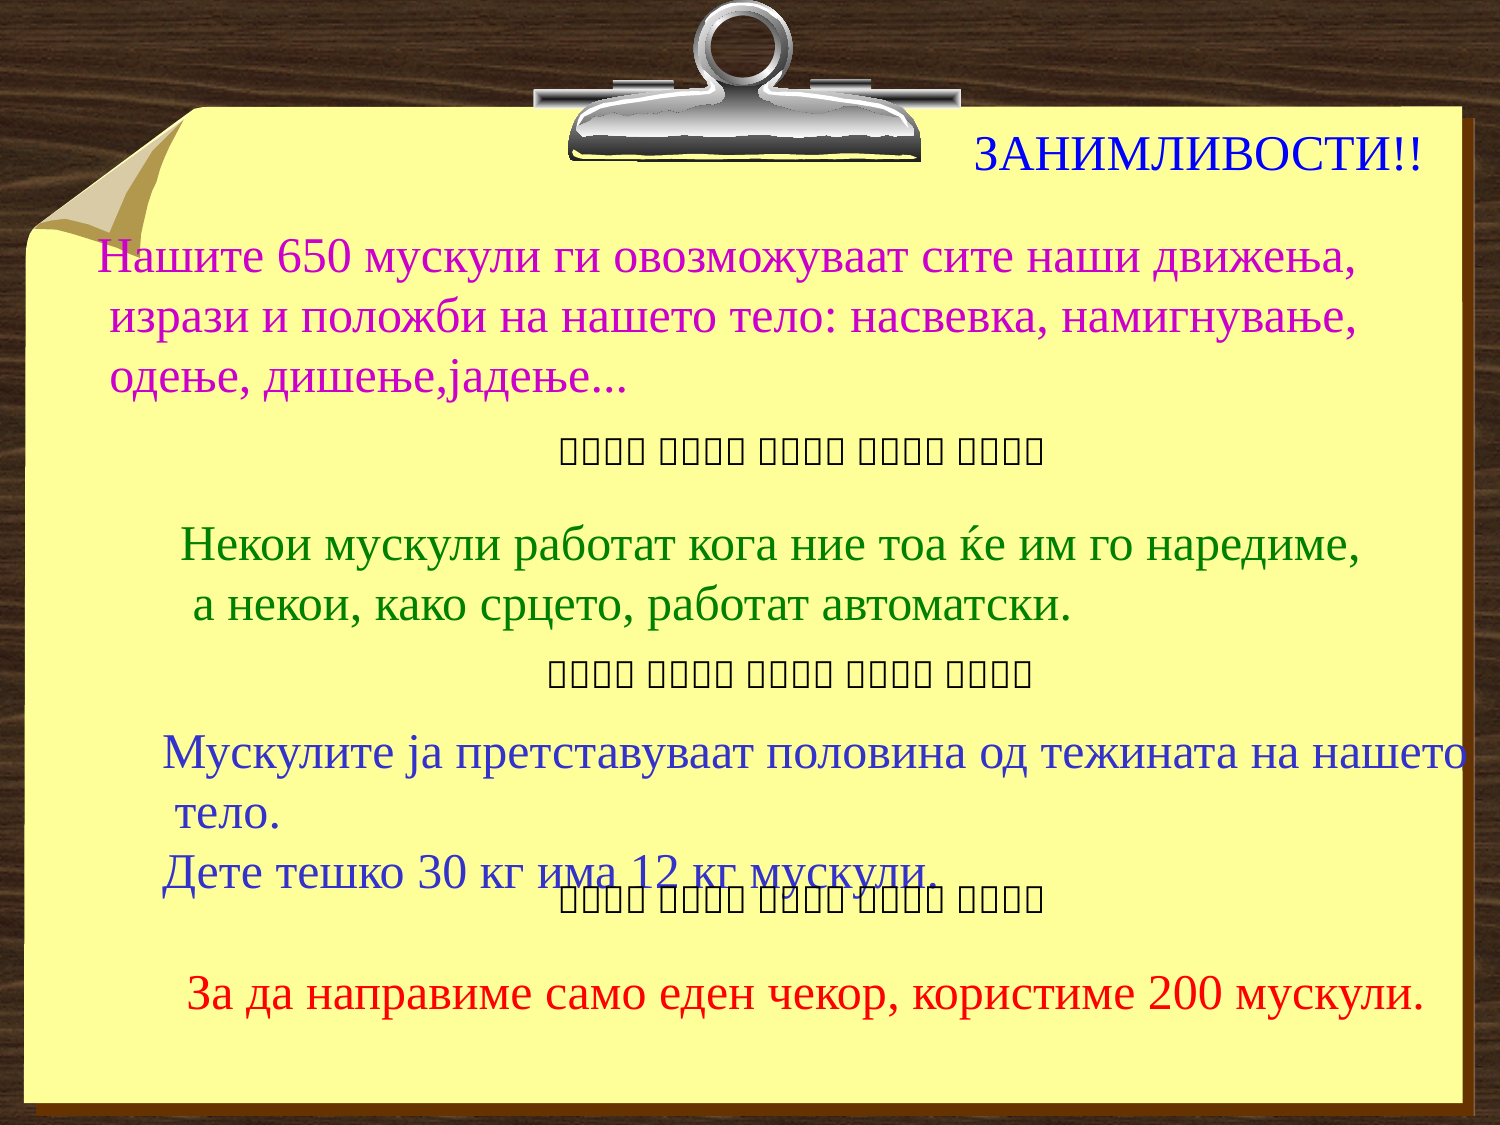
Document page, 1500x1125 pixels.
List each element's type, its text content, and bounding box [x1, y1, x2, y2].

text_box Нашите 650 мускули ги овозможуваат сите наши движења, изрази и положби на нашето тело: насвевка, намигнување, одење, дишење,јадење... [82, 215, 1472, 410]
text_box      [542, 868, 1061, 929]
text_box Некои мускули работат кога ние тоа ќе им го наредиме, a некои, како срцето, работат автоматски. [165, 503, 1376, 639]
picture [710, 15, 775, 78]
text_box      [531, 643, 1049, 704]
text_box ЗАНИМЛИВОСТИ!! [958, 113, 1440, 189]
text_box Мускулите ја претставуваат половина од тежината на нашето тело. Дете тешко 30 кг има 12 кг мускули. [147, 711, 1484, 906]
picture [0, 0, 1500, 1125]
text_box      [542, 420, 1061, 481]
text_box За да направиме само еден чекор, користиме 200 мускули. [171, 952, 1440, 1027]
